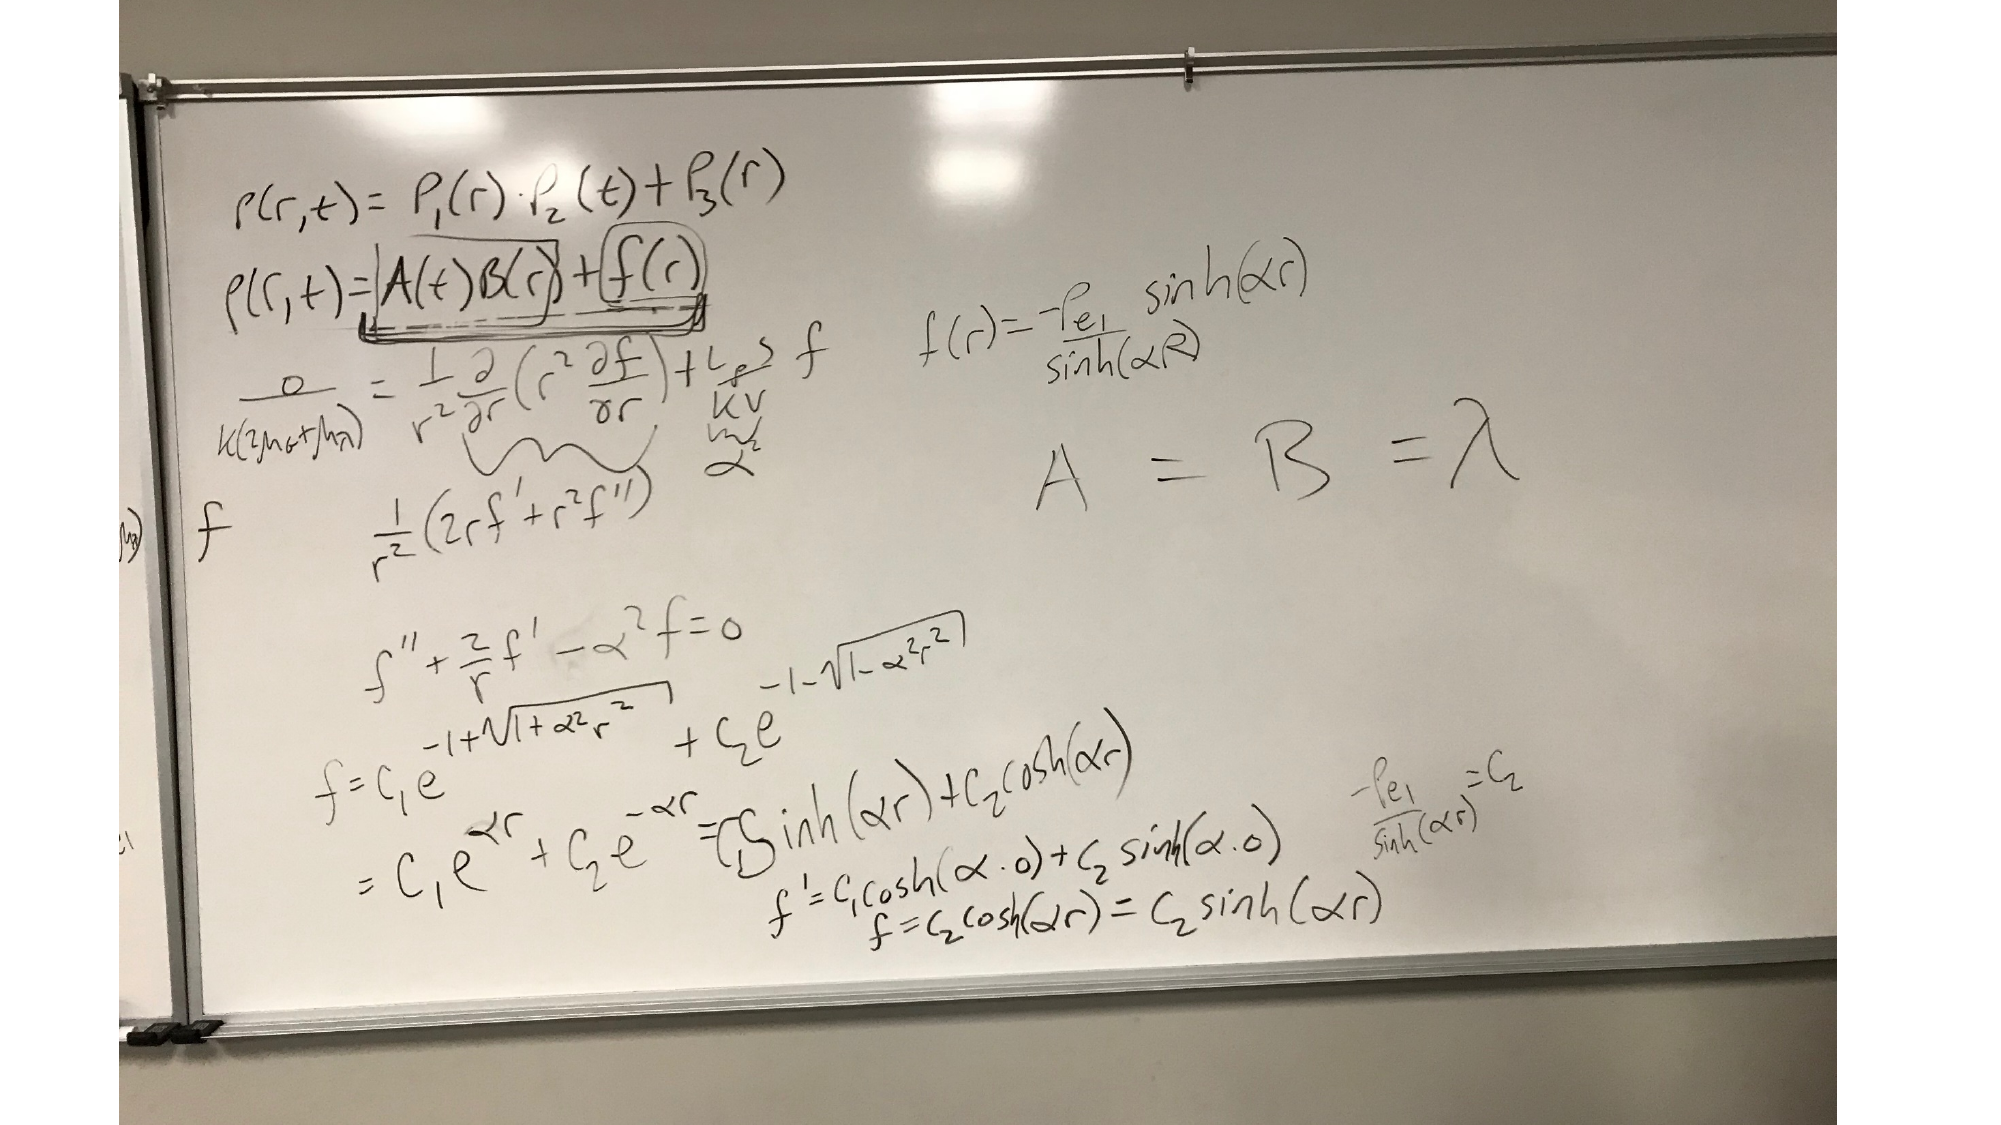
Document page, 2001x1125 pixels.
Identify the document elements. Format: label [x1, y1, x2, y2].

list [119, 0, 1837, 1125]
